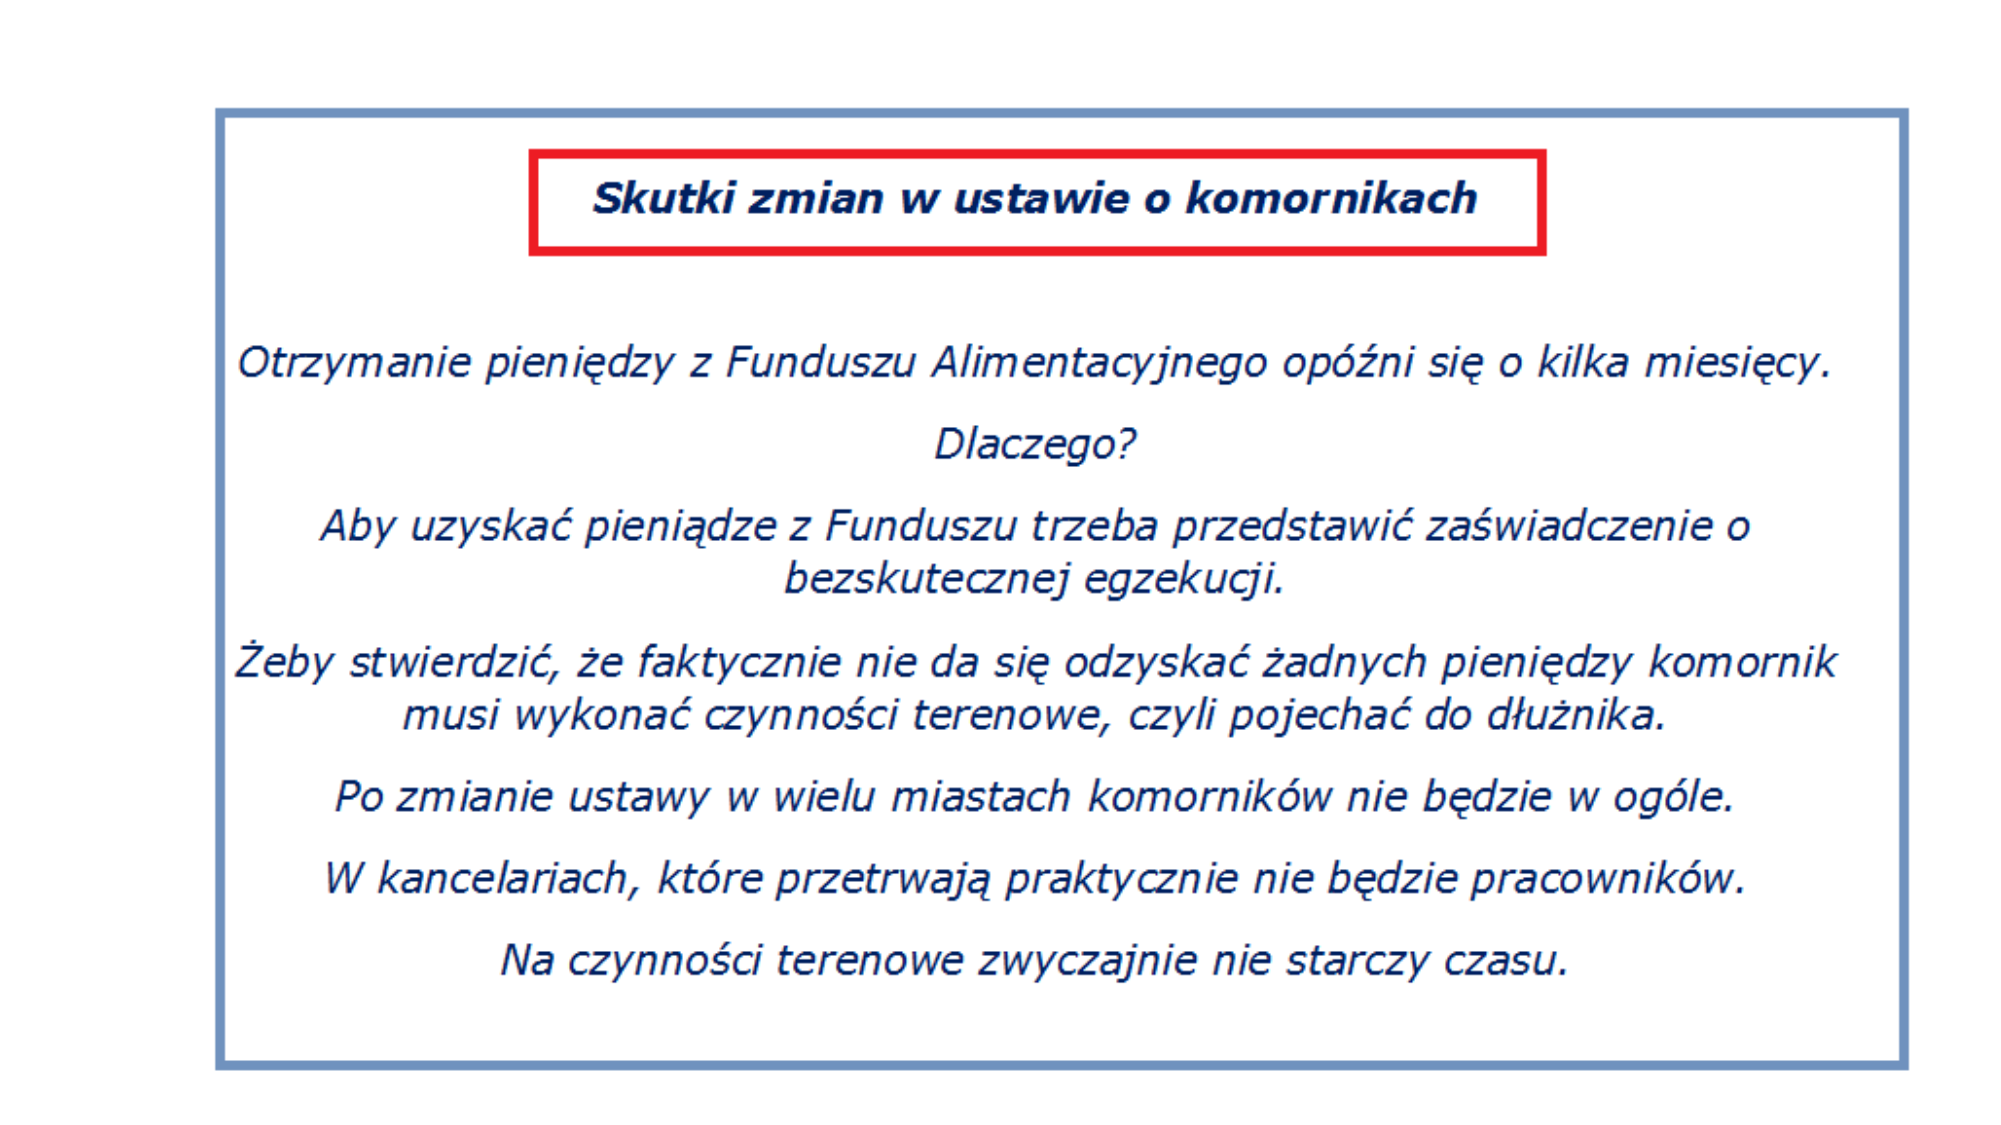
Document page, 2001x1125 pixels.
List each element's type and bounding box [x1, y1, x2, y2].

picture [206, 91, 1923, 1100]
